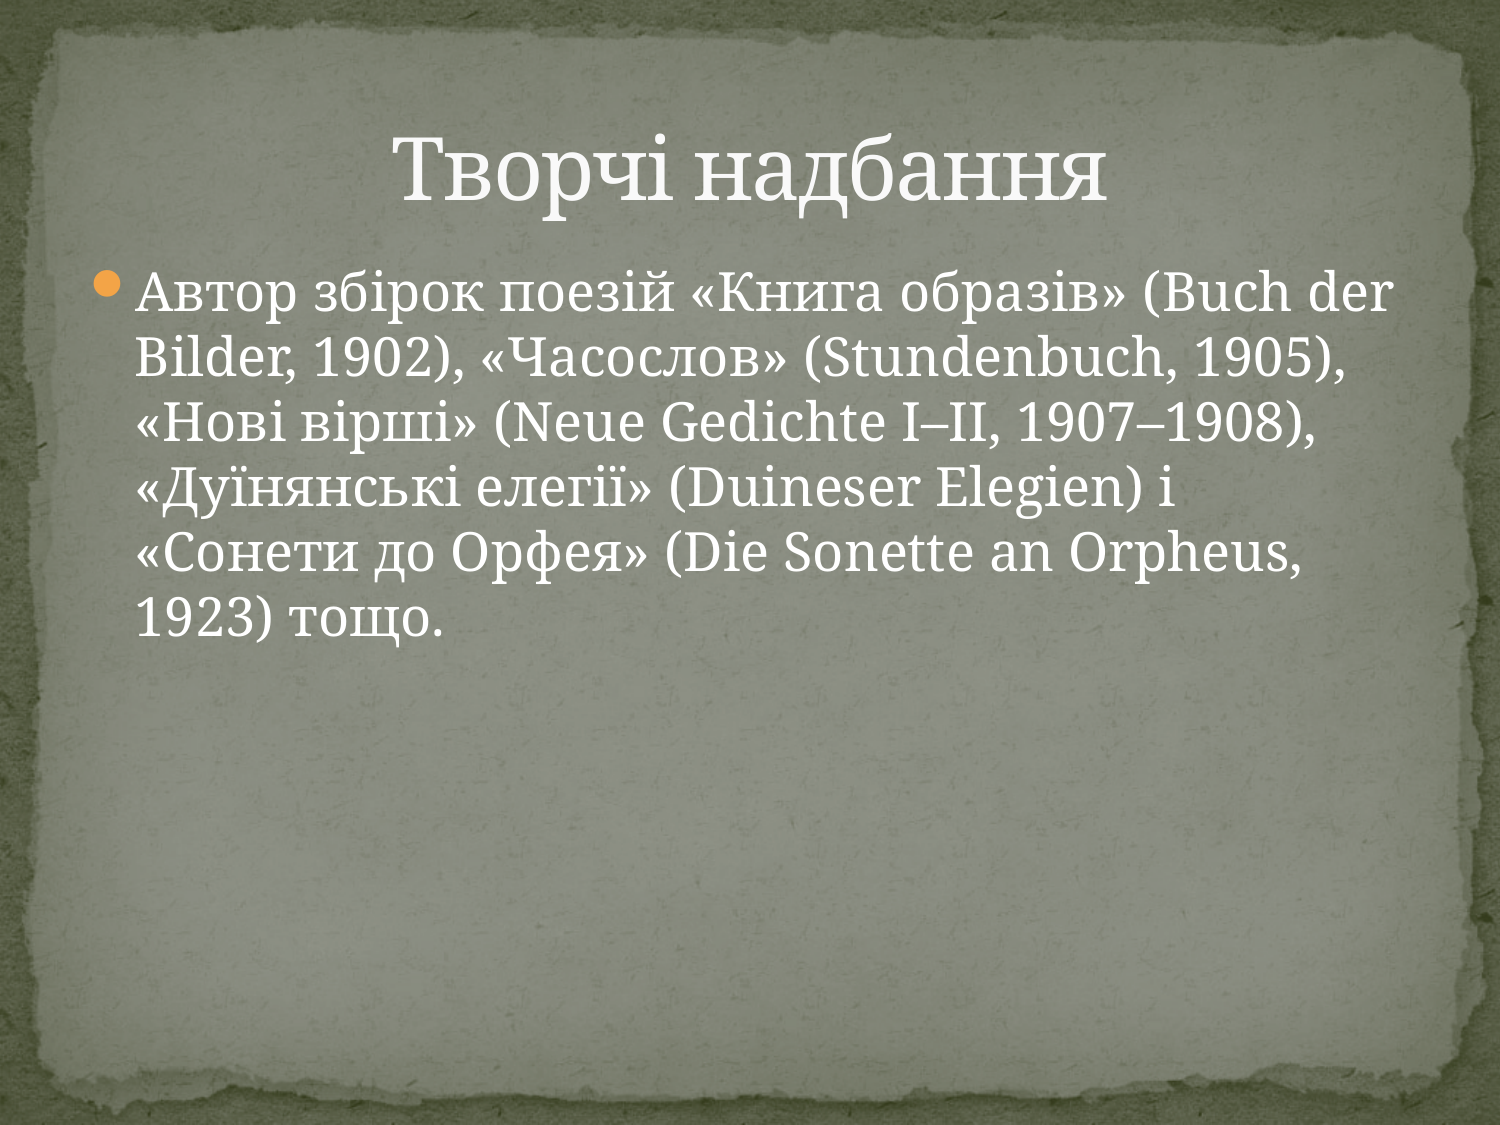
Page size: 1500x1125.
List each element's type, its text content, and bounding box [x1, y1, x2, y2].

list Автор збірок поезій «Книга образів» (Buch der Bilder, 1902), «Часослов» (Stundenbuch, 1905), «Нові вірші» (Neue Gedichte I–II, 1907–1908), «Дуїнянські елегії» (Duineser Elegien) і «Сонети до Орфея» (Die Sonette an Orpheus, 1923) тощо. [75, 249, 1425, 1000]
title Творчі надбання [74, 24, 1425, 225]
